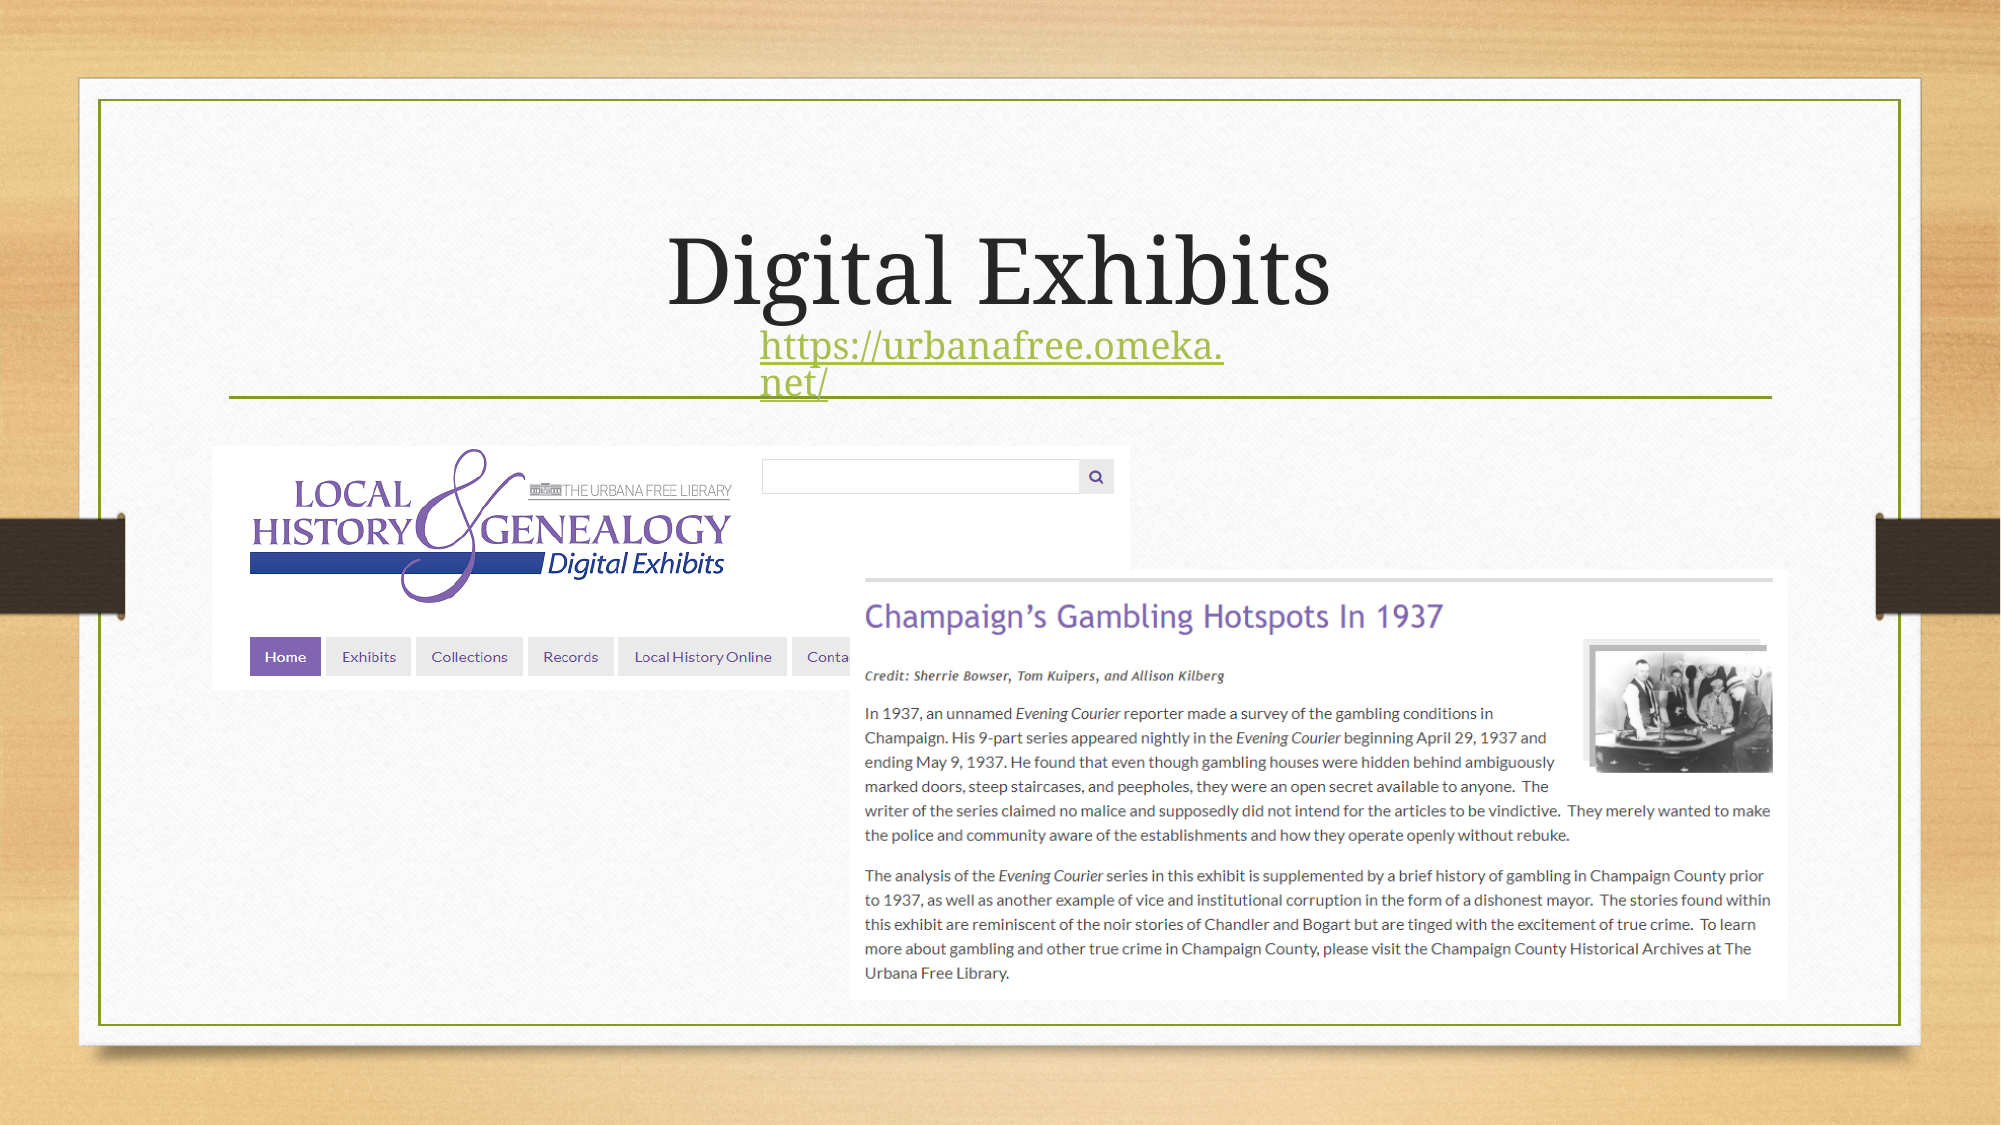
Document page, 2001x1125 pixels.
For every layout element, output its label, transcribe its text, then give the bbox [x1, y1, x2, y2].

text_box https://urbanafree.omeka.net/ [744, 314, 1256, 381]
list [212, 446, 1131, 690]
picture [0, 0, 2001, 1125]
title Digital Exhibits [212, 161, 1788, 375]
